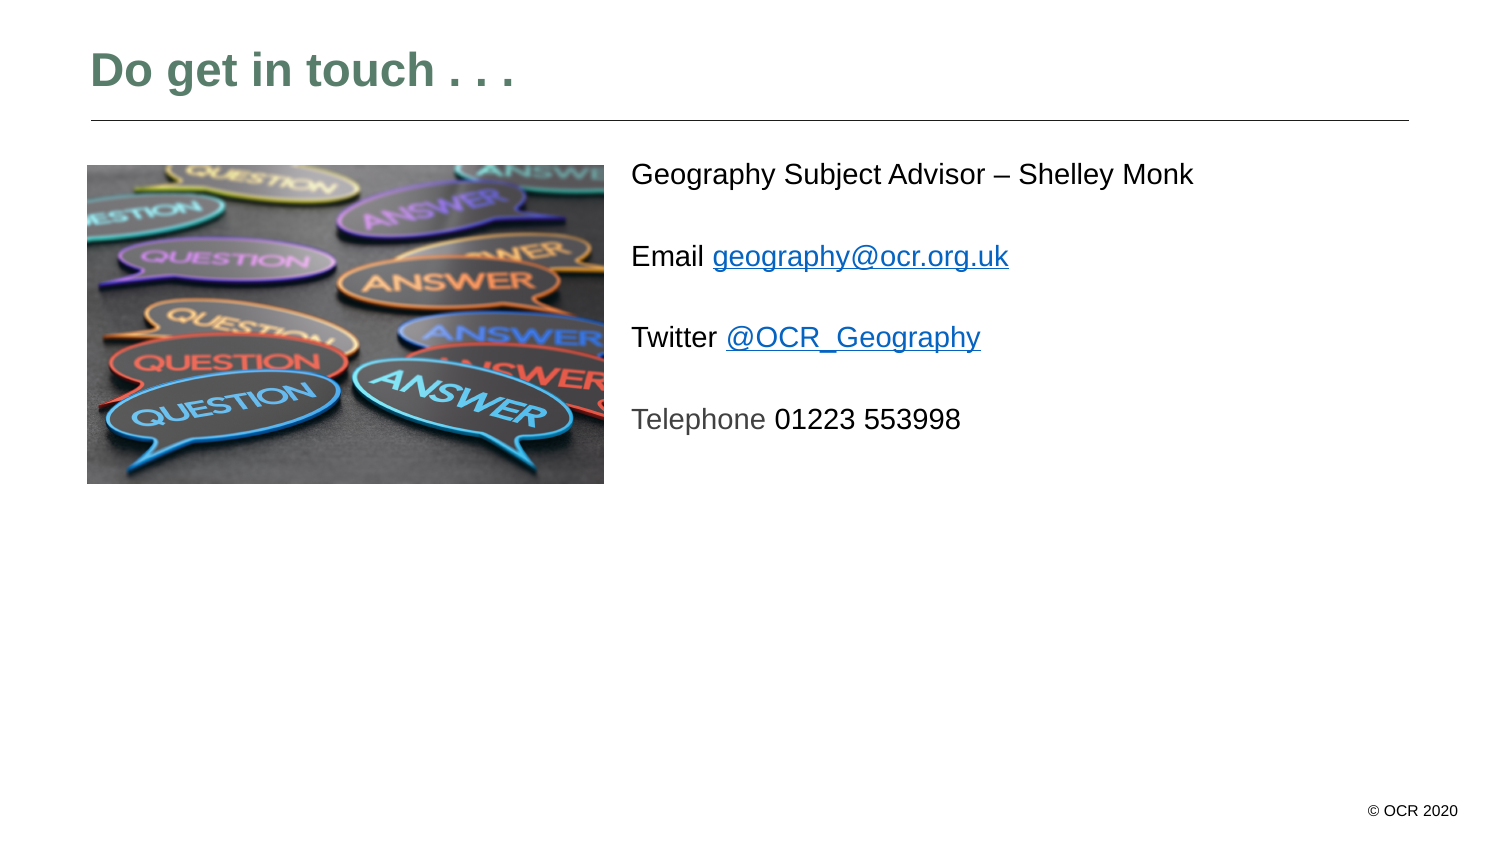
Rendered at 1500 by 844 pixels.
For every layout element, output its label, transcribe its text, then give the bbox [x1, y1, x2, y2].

text_box Geography Subject Advisor – Shelley Monk Email geography@ocr.org.uk Twitter @OCR_Geography Telephone 01223 553998 [616, 147, 1323, 761]
title Do get in touch . . . [74, 37, 1151, 105]
text_box © OCR 2020 [1353, 793, 1478, 827]
picture [87, 164, 604, 484]
